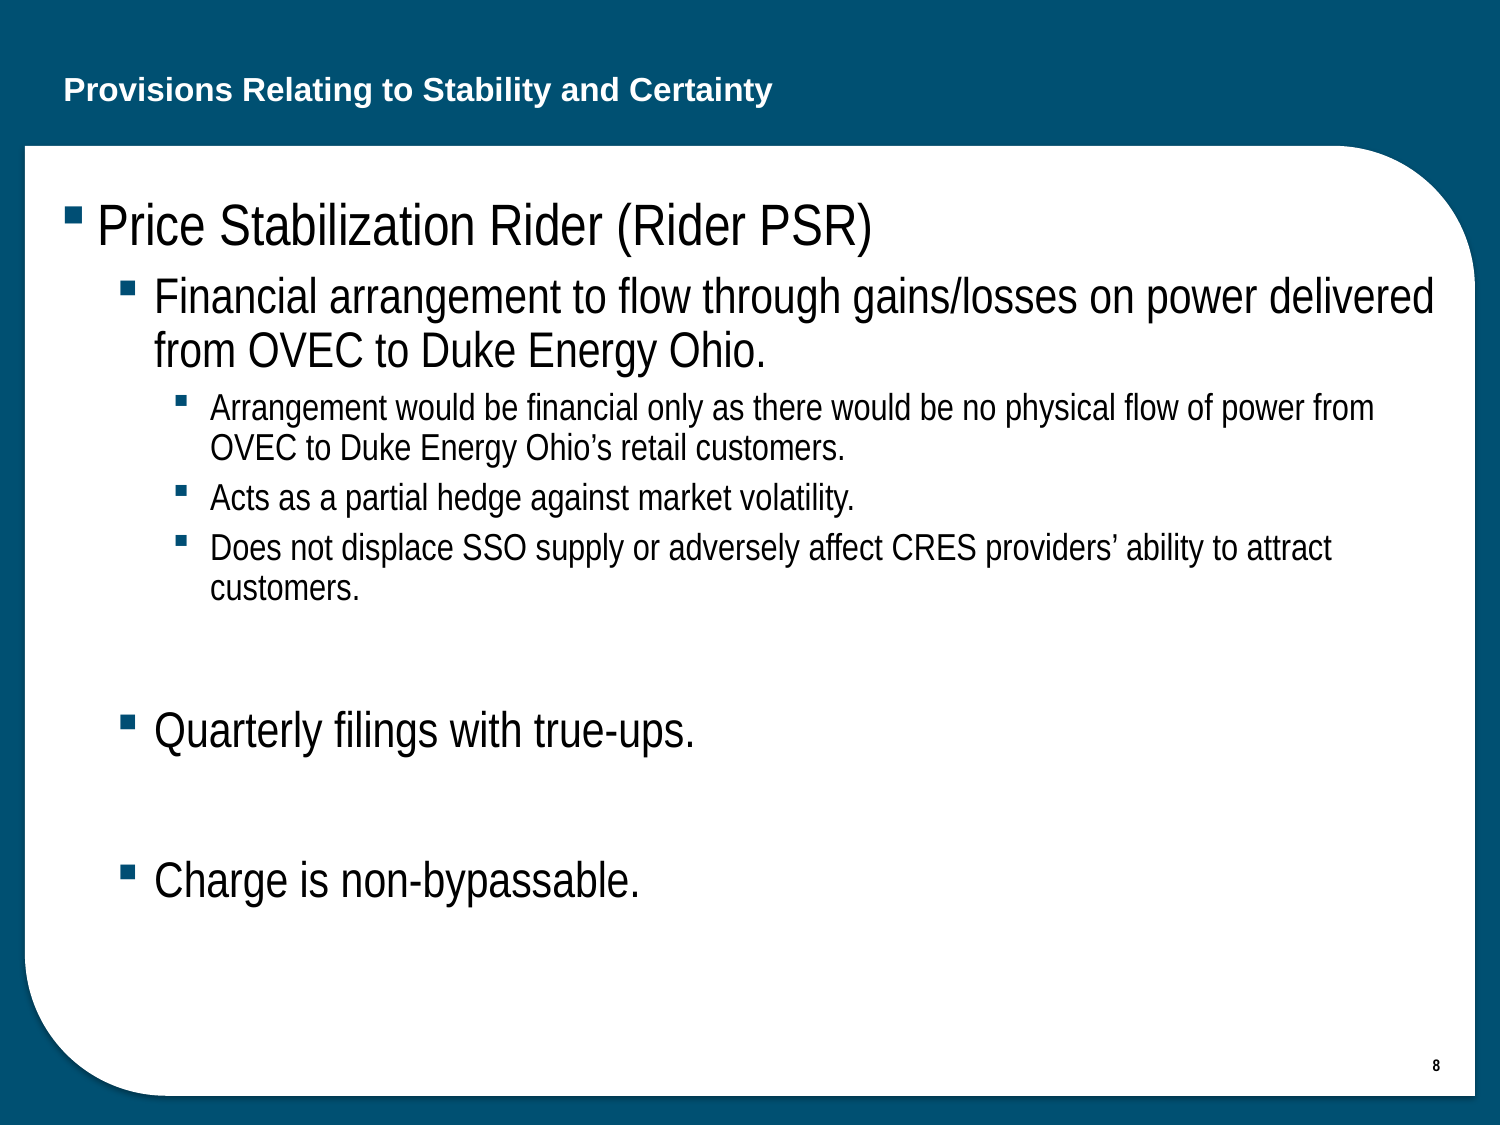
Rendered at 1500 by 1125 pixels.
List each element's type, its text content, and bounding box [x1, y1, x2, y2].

slide_number 8 [1105, 1047, 1456, 1125]
title Provisions Relating to Stability and Certainty [48, 30, 1214, 152]
list Price Stabilization Rider (Rider PSR) Financial arrangement to flow through gains/losses on power delivered from OVEC to Duke Energy Ohio. Arrangement would be financial only as there would be no physical flow of power from OVEC to Duke Energy Ohio’s retail customers. Acts as a partial hedge against market volatility. Does not displace SSO supply or adversely affect CRES providers’ ability to attract customers. Quarterly filings with true-ups. Charge is non-bypassable. [45, 187, 1456, 1005]
